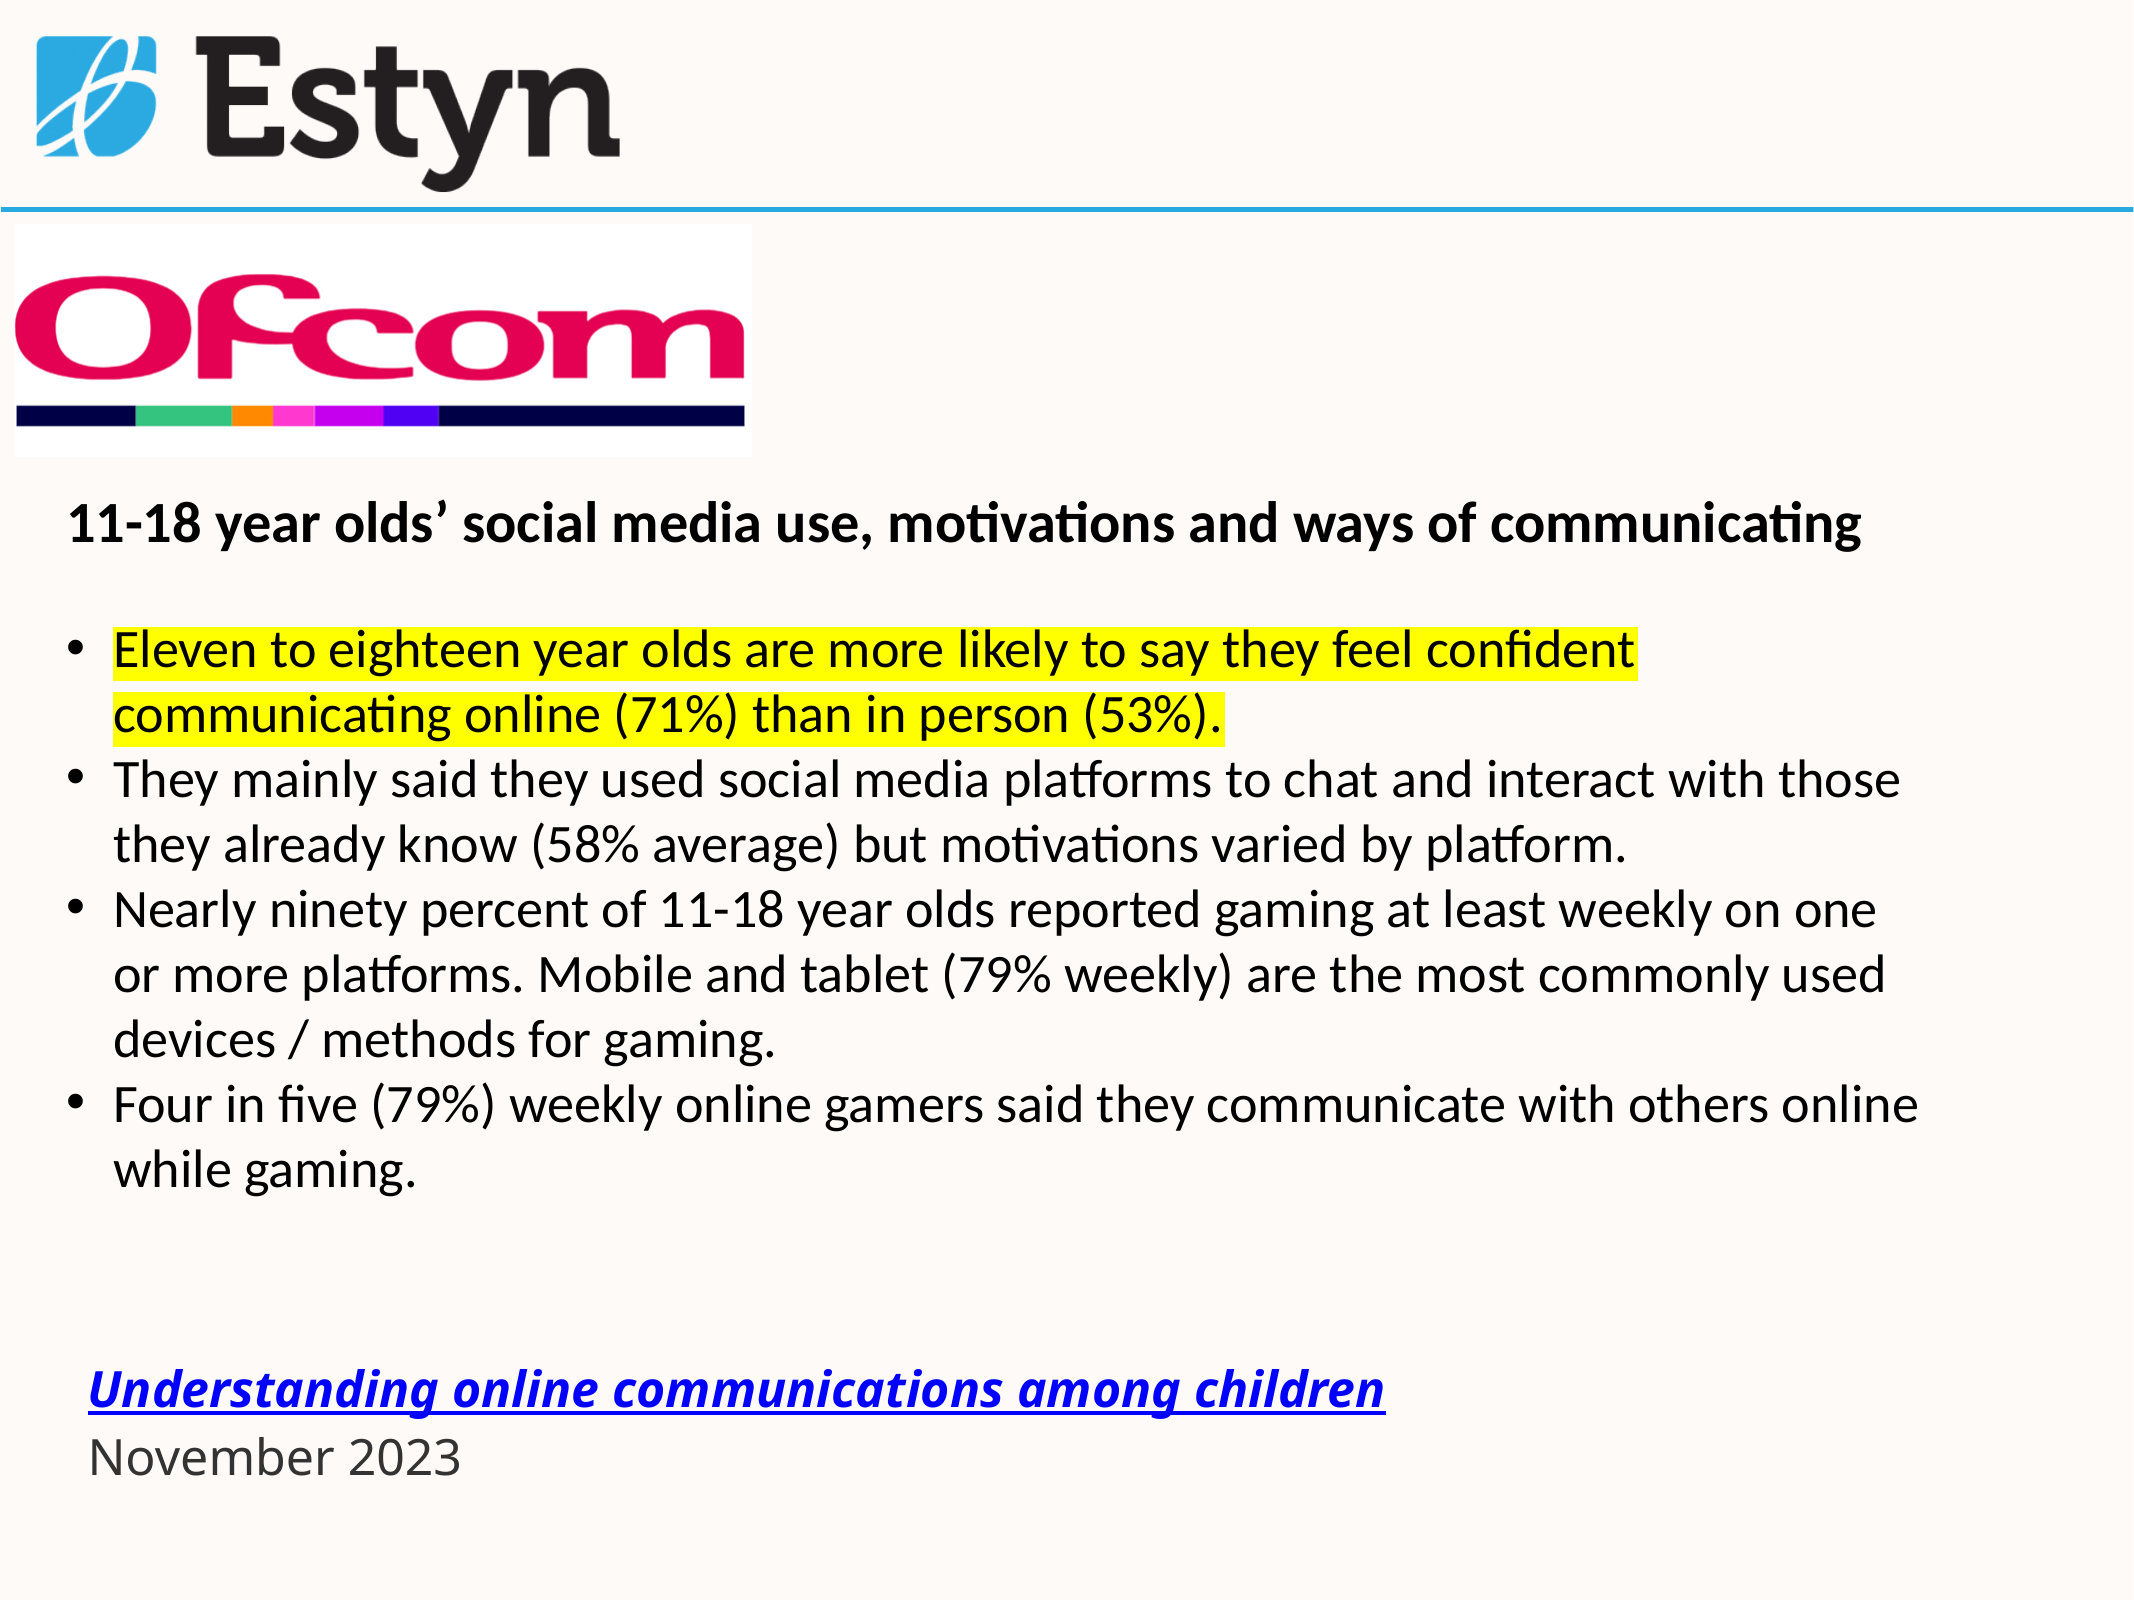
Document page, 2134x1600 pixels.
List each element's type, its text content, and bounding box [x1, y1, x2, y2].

text_box 11-18 year olds’ social media use, motivations and ways of communicating Eleven to eighteen year olds are more likely to say they feel confident communicating online (71%) than in person (53%). They mainly said they used social media platforms to chat and interact with those they already know (58% average) but motivations varied by platform. Nearly ninety percent of 11-18 year olds reported gaming at least weekly on one or more platforms. Mobile and tablet (79% weekly) are the most commonly used devices / methods for gaming. Four in five (79%) weekly online gamers said they communicate with others online while gaming. [51, 476, 1955, 1206]
picture [14, 6, 752, 457]
text_box Understanding online communications among children November 2023 [72, 1349, 1404, 1493]
